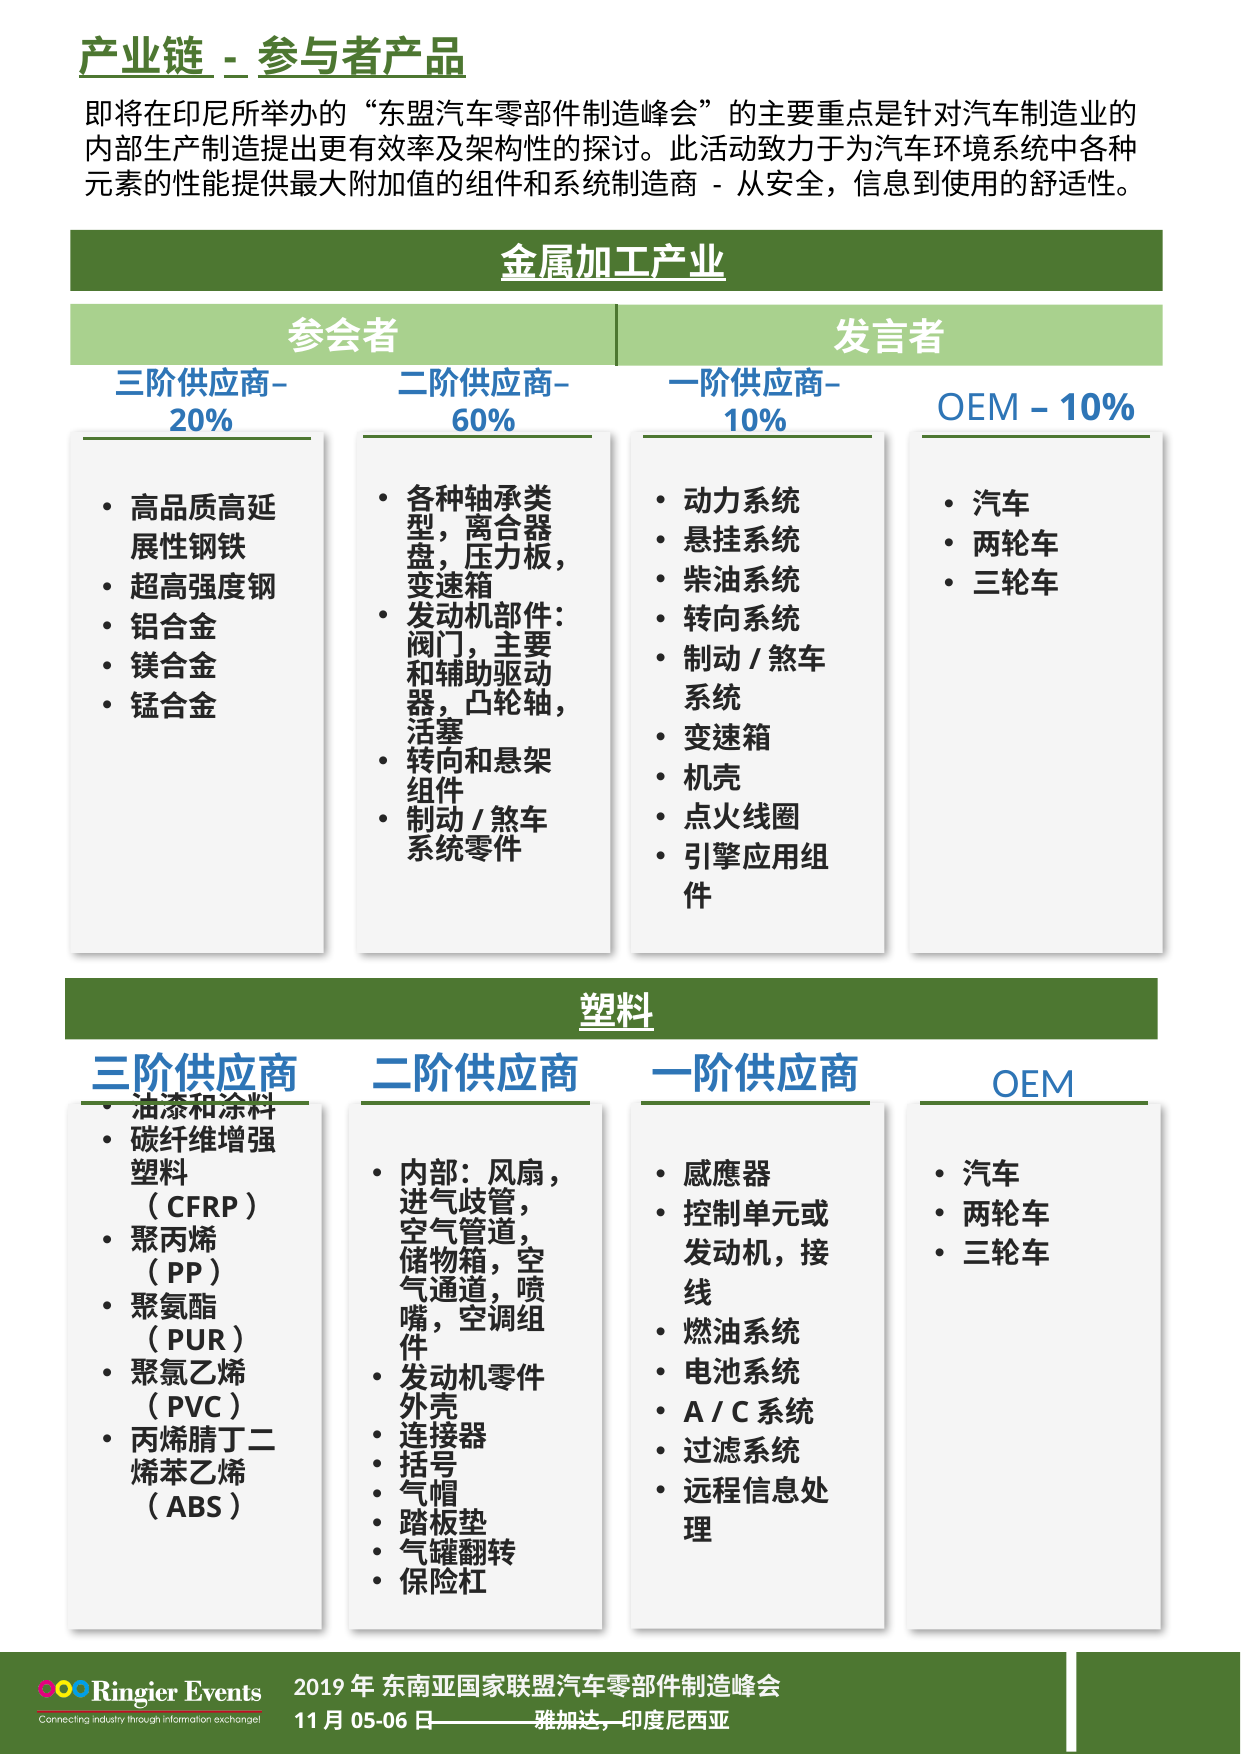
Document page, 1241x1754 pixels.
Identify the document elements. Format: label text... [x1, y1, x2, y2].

text_box OEM – 10% [909, 376, 1163, 436]
text_box 动力系统 悬挂系统 柴油系统 转向系统 制动/煞车系统 变速箱 机壳 点火线圈 引擎应用组件 [640, 612, 870, 920]
picture [78, 1685, 84, 1692]
text_box 二阶供应商 [348, 1039, 603, 1105]
text_box 内部：风扇，进气歧管，空气管道，储物箱，空气通道，喷嘴，空调组件 发动机零件外壳 连接器 括号 气帽 踏板垫 气罐翻转 保险杠 [356, 1273, 586, 1606]
text_box [908, 431, 1164, 954]
text_box 油漆和涂料 碳纤维增强塑料（CFRP） 聚丙烯（PP） 聚氨酯（PUR） 聚氯乙烯（PVC） 丙烯腈丁二烯苯乙烯（ABS） [87, 1110, 316, 1531]
text_box [630, 431, 885, 954]
text_box [64, 977, 1159, 1040]
text_box 参会者 [69, 303, 616, 366]
text_box [67, 1103, 323, 1630]
text_box [69, 431, 325, 954]
text_box [906, 1103, 1162, 1630]
text_box 塑料 [483, 979, 750, 1040]
text_box [69, 229, 1164, 292]
text_box 感應器 控制单元或发动机，接线 燃油系统 电池系统 A / C系统 过滤系统 远程信息处理 [640, 1400, 870, 1555]
text_box [356, 446, 611, 954]
text_box [348, 1105, 603, 1630]
text_box 高品质高延展性钢铁 超高强度钢 铝合金 镁合金 锰合金 [87, 511, 316, 730]
text_box [630, 1102, 885, 1630]
text_box 汽车 两轮车 三轮车 [919, 1177, 1149, 1278]
text_box 一阶供应商– 10% [628, 367, 882, 446]
text_box 三阶供应商– 20% [74, 366, 328, 446]
text_box 各种轴承类型，离合器盘，压力板，变速箱 发动机部件：阀门，主要和辅助驱动器，凸轮轴，活塞 转向和悬架组件 制动/煞车系统零件 [363, 690, 592, 873]
text_box 一阶供应商 [628, 1039, 883, 1105]
text_box 三阶供应商 [68, 1039, 322, 1105]
text_box OEM [907, 1048, 1161, 1114]
text_box 即将在印尼所举办的“东盟汽车零部件制造峰会”的主要重点是针对汽车制造业的内部生产制造提出更有效率及架构性的探讨。此活动致力于为汽车环境系统中各种元素的性能提供最大附加值的组件和系统制造商 - 从安全，信息到使用的舒适性。 [70, 88, 1163, 208]
text_box 产业链 - 参与者产品 [64, 22, 1163, 88]
text_box 汽车 两轮车 三轮车 [928, 512, 1158, 607]
text_box 发言者 [616, 304, 1164, 367]
picture [37, 1680, 262, 1724]
text_box 二阶供应商– 60% [356, 366, 611, 446]
text_box 金属加工产业 [471, 230, 756, 290]
